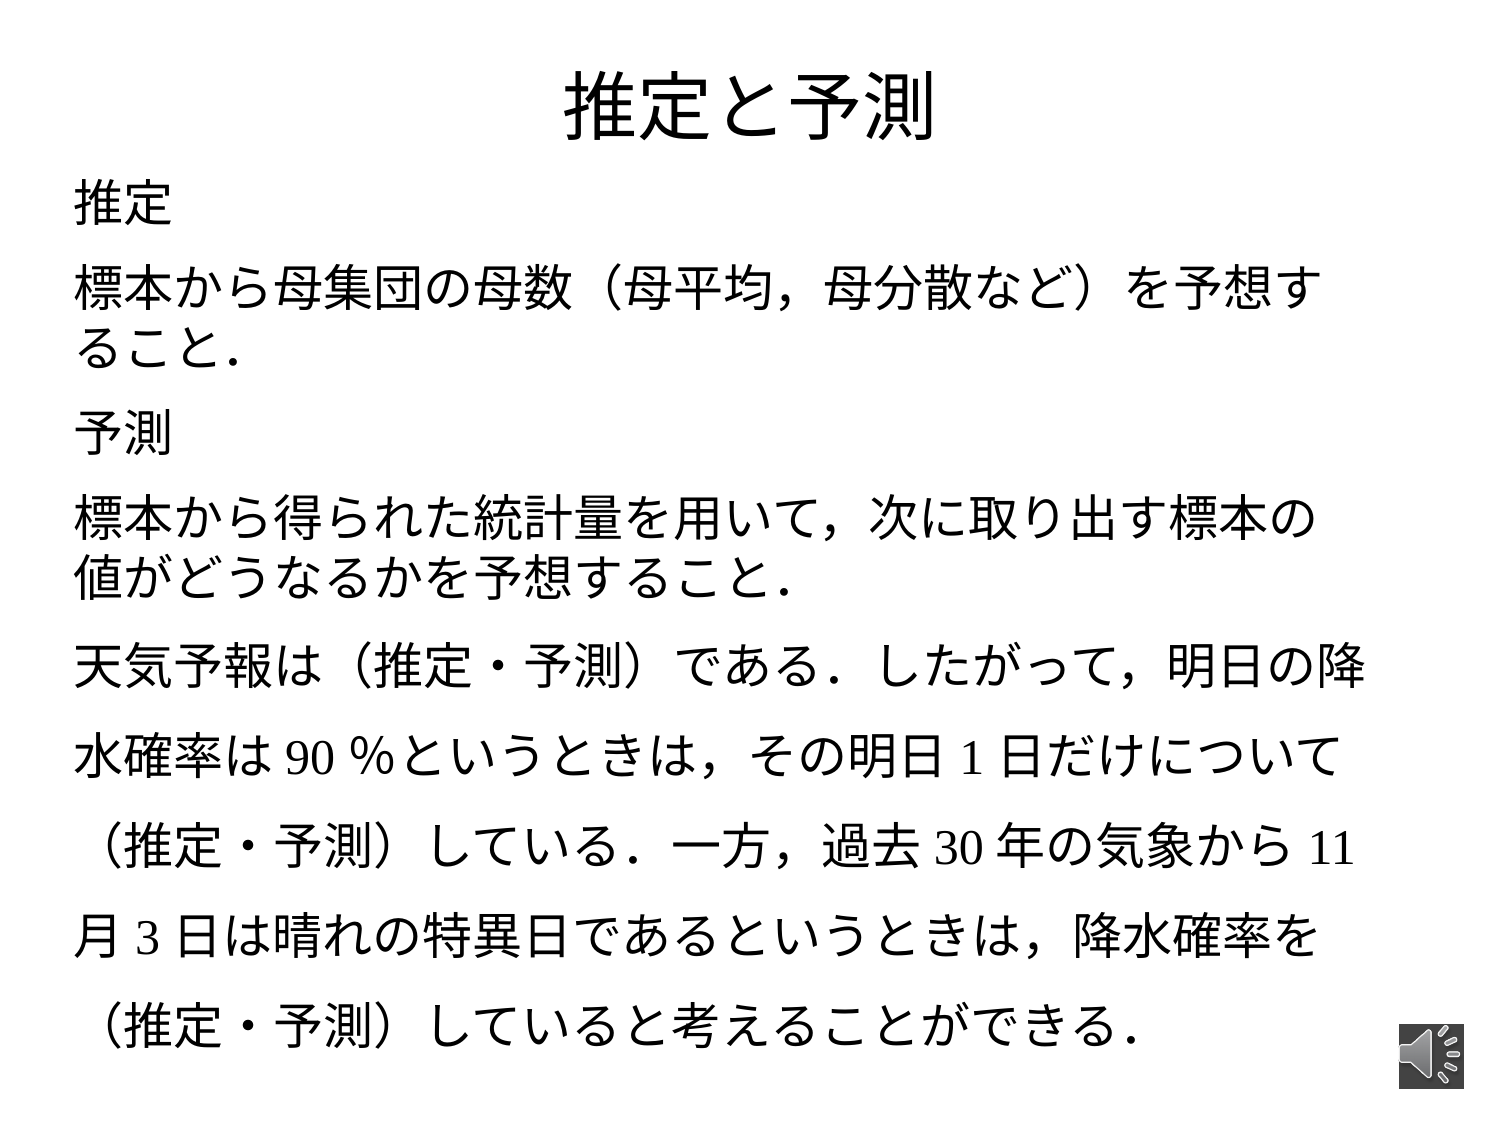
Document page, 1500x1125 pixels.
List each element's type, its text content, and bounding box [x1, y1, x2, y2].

text_box 天気予報は（推定・予測）である．したがって，明日の降水確率は90％というときは，その明日1日だけについて（推定・予測）している．一方，過去30年の気象から11月3日は晴れの特異日であるというときは，降水確率を（推定・予測）していると考えることができる． [58, 597, 1405, 1063]
text_box 推定 標本から母集団の母数（母平均，母分散など）を予想すること． 予測 標本から得られた統計量を用いて，次に取り出す標本の値がどうなるかを予想すること． [58, 164, 1372, 597]
picture [1397, 1022, 1465, 1090]
title 推定と予測 [75, 45, 1425, 164]
